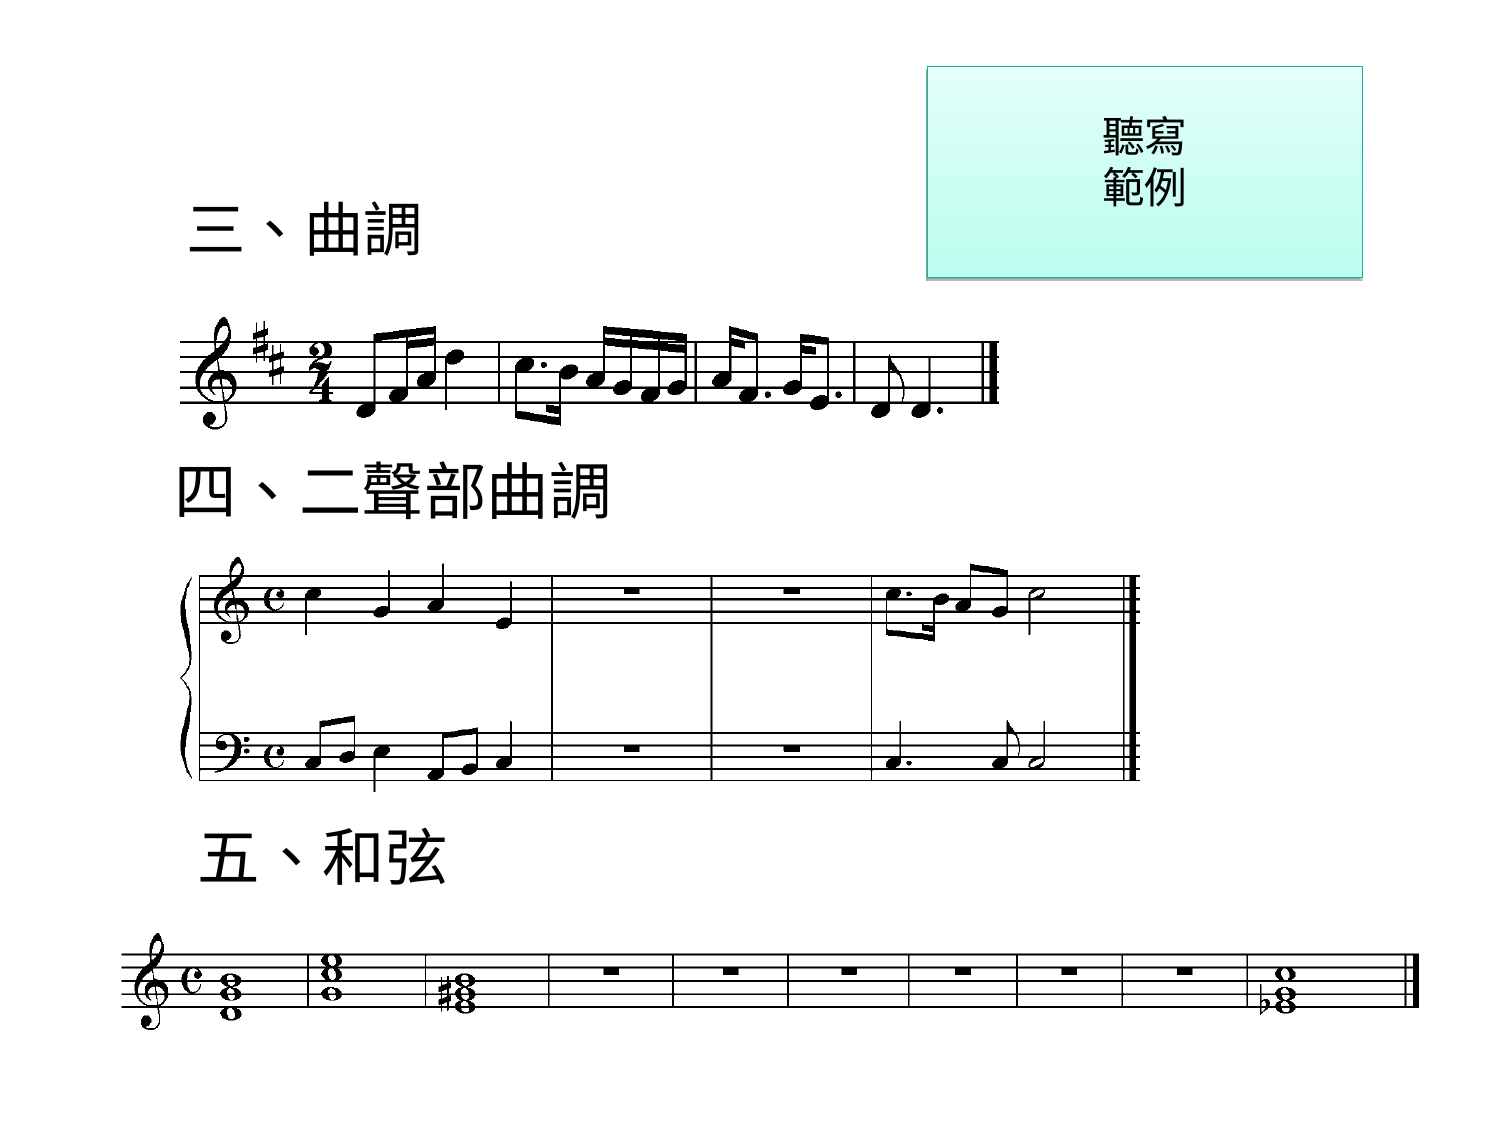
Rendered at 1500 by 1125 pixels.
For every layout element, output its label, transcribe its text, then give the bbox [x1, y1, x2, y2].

picture [159, 526, 1141, 826]
picture [117, 904, 1424, 1054]
text_box 四、二聲部曲調 [159, 453, 715, 526]
picture [159, 290, 999, 445]
title 聽寫 範例 [927, 66, 1363, 278]
list 三、曲調 [171, 184, 1347, 272]
text_box 五、和弦 [183, 835, 739, 901]
